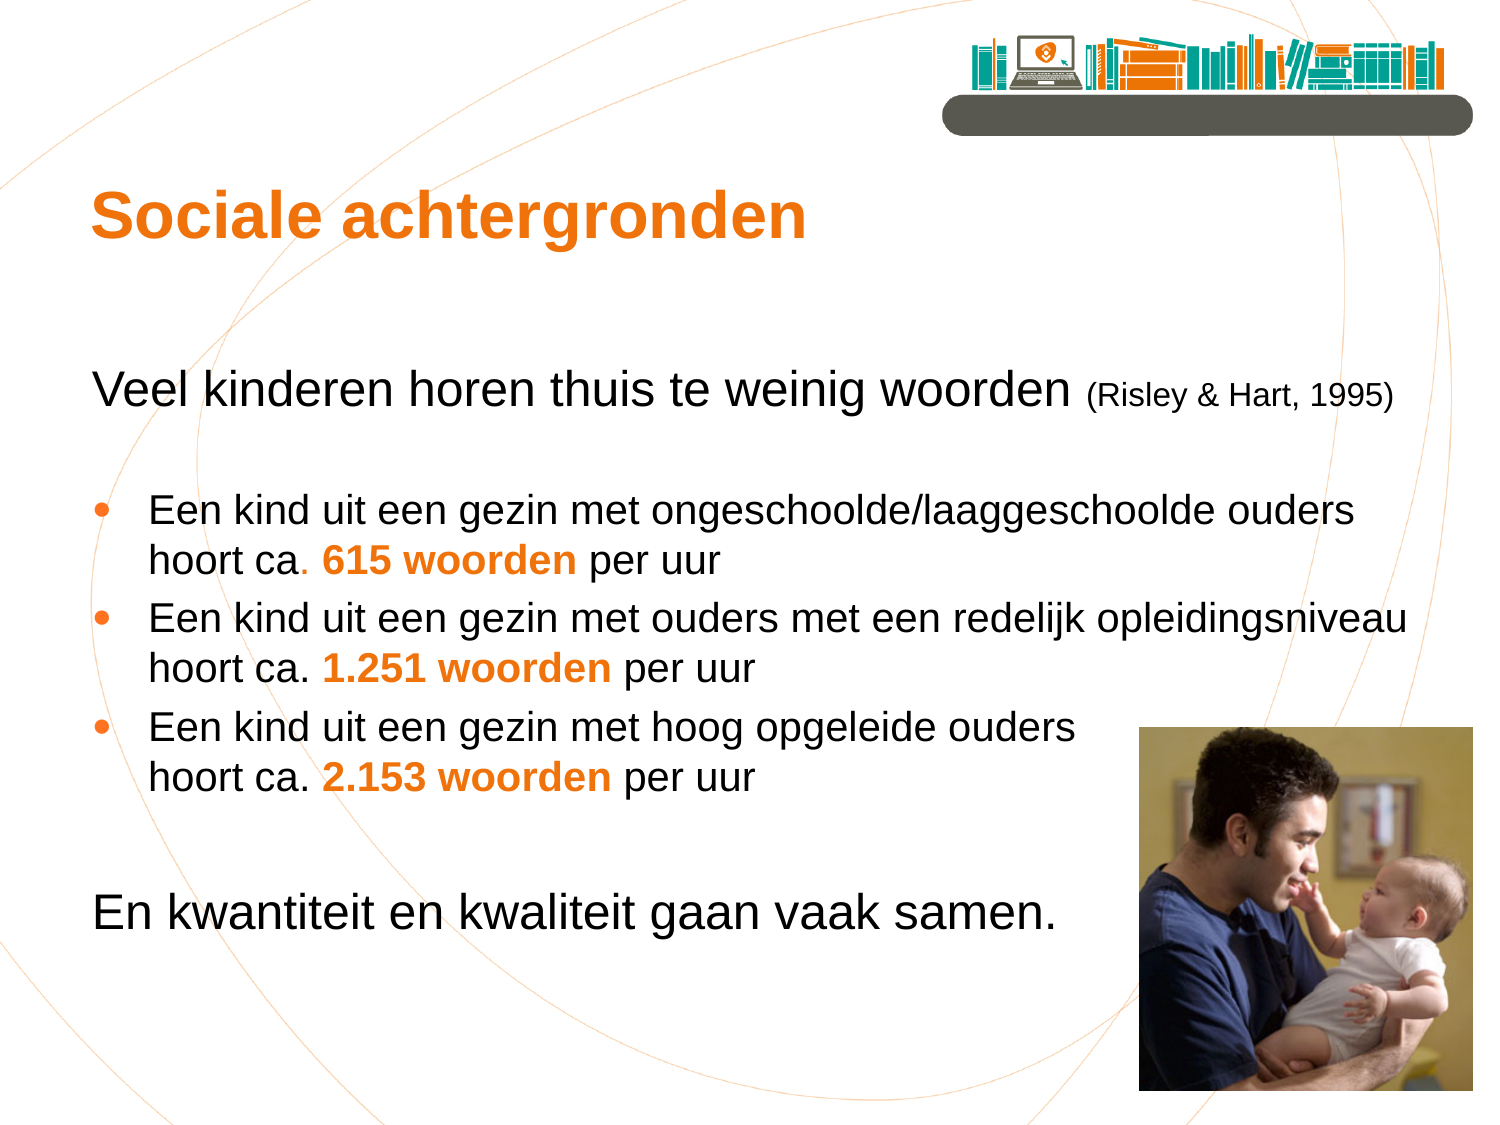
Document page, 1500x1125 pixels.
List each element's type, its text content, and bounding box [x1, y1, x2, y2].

list Veel kinderen horen thuis te weinig woorden (Risley & Hart, 1995) Een kind uit een gezin met ongeschoolde/laaggeschoolde ouders hoort ca. 615 woorden per uur Een kind uit een gezin met ouders met een redelijk opleidingsniveau hoort ca. 1.251 woorden per uur Een kind uit een gezin met hoog opgeleide ouders hoort ca. 2.153 woorden per uur En kwantiteit en kwaliteit gaan vaak samen. [76, 348, 1427, 1047]
picture [0, 0, 1500, 1125]
title Sociale achtergronden [75, 118, 1425, 306]
